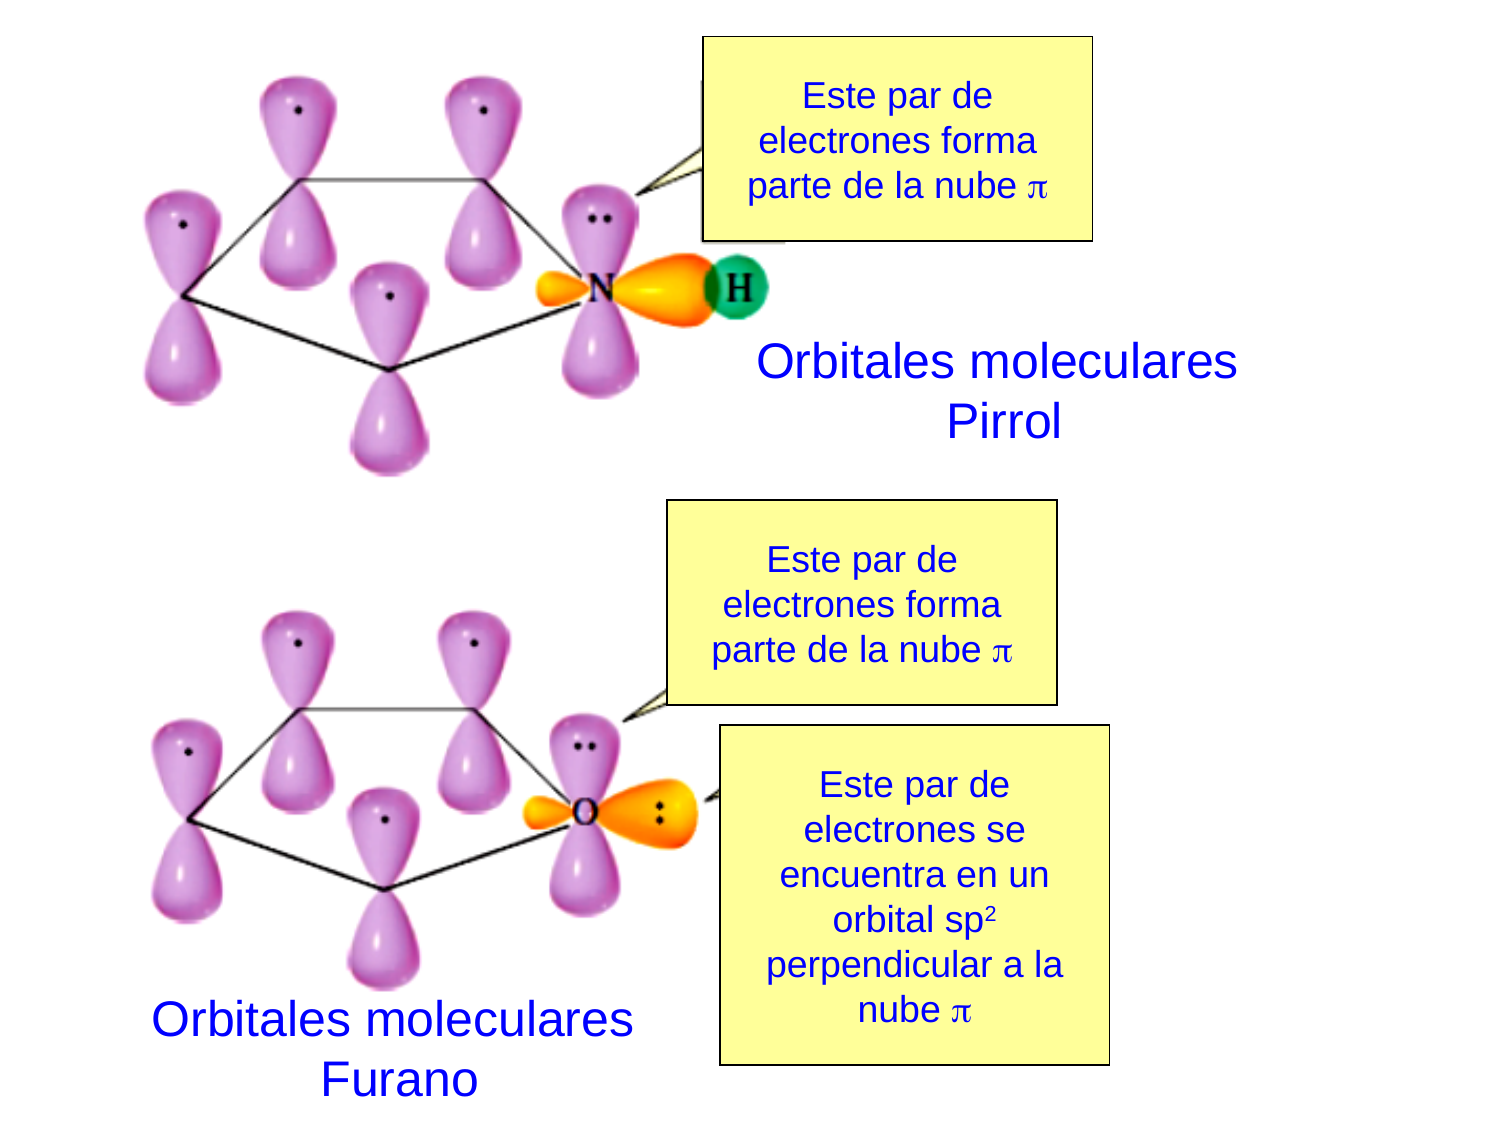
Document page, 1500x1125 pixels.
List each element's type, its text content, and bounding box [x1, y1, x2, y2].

text_box Este par de electrones forma parte de la nube  [667, 500, 1057, 705]
text_box Orbitales moleculares Furano [136, 1000, 664, 1114]
text_box Este par de electrones se encuentra en un orbital sp2 perpendicular a la nube  [719, 725, 1110, 1065]
text_box Orbitales moleculares Pirrol [786, 321, 1269, 457]
picture [123, 54, 786, 483]
picture [123, 597, 720, 1000]
text_box Este par de electrones forma parte de la nube  [702, 36, 1093, 242]
